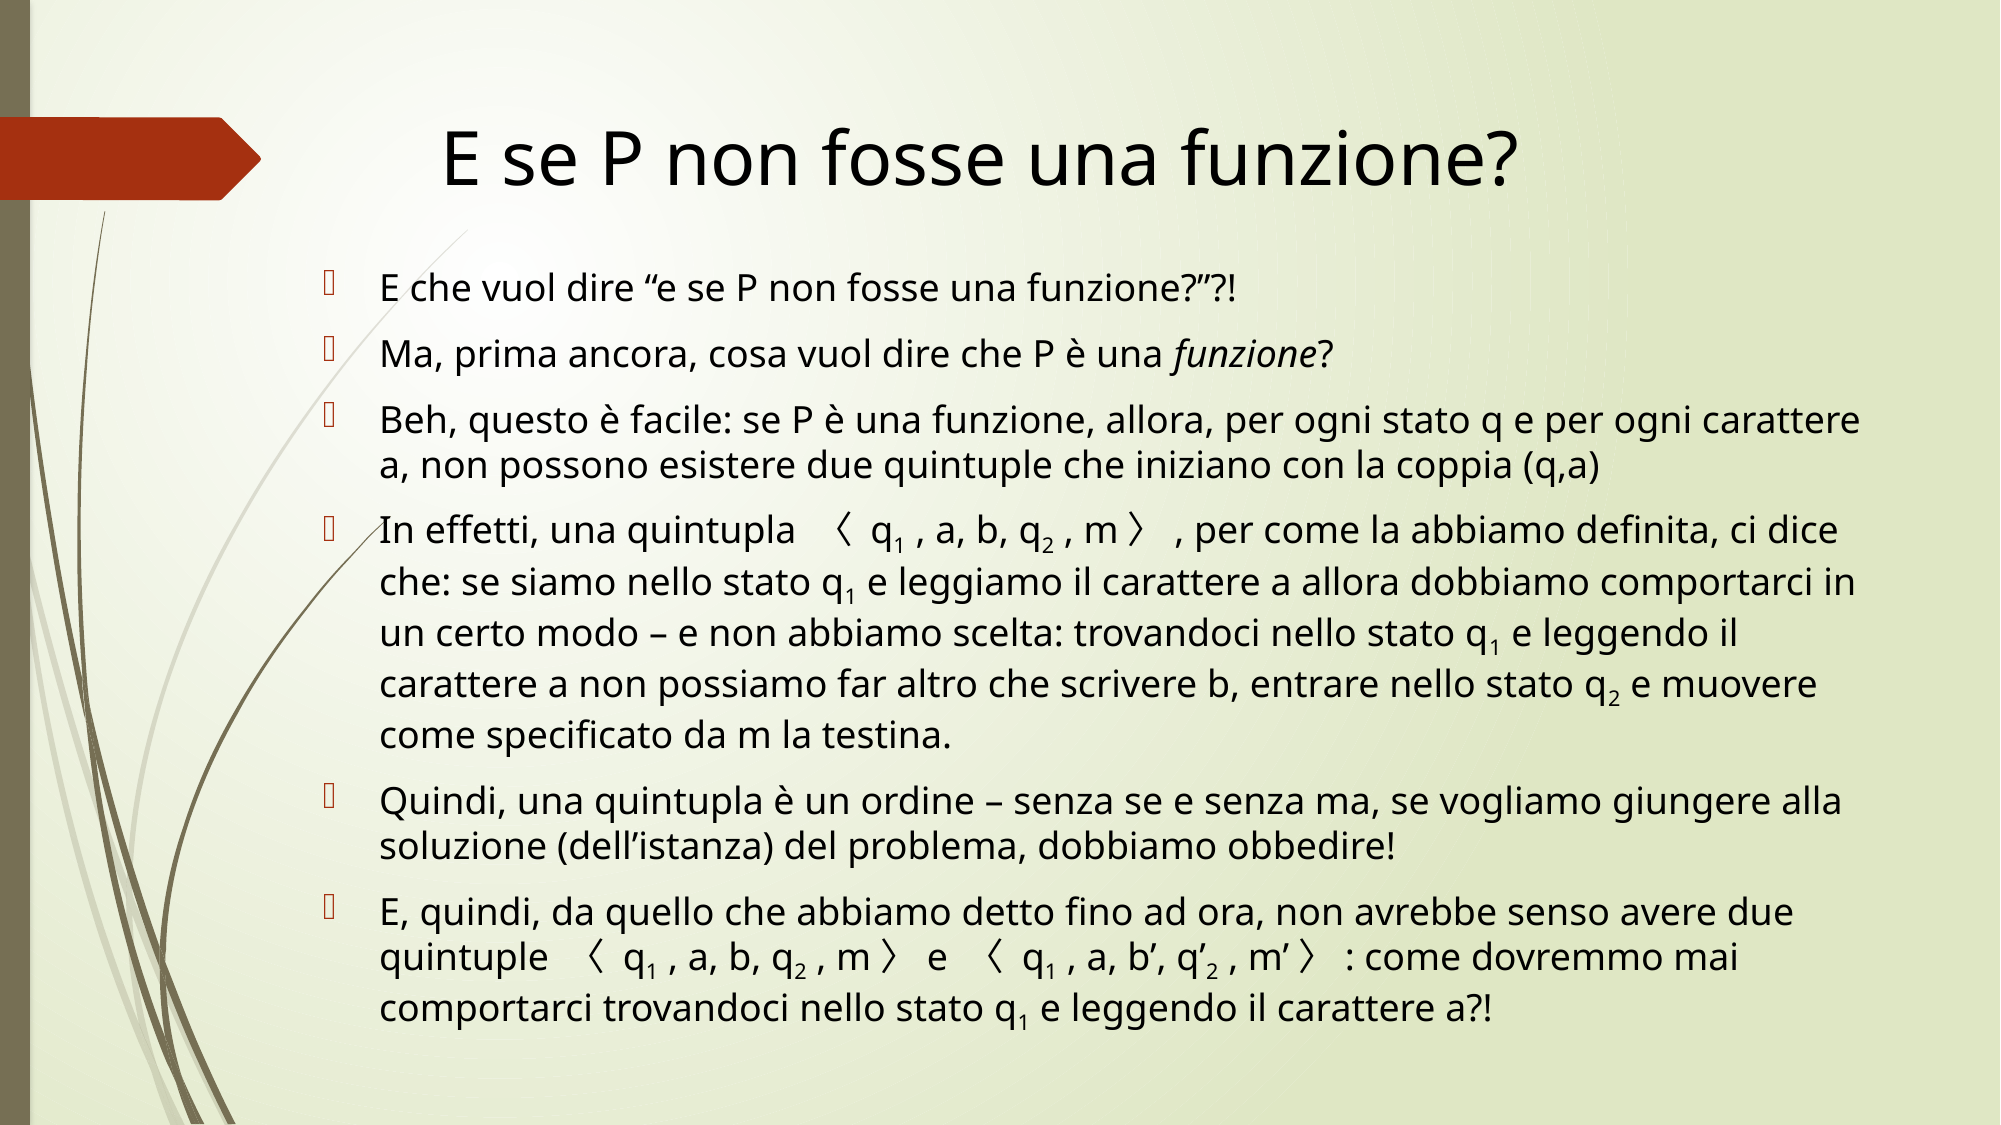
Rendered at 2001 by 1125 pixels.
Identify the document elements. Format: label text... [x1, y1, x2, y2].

title E se P non fosse una funzione? [425, 102, 1888, 224]
list E che vuol dire “e se P non fosse una funzione?”?! Ma, prima ancora, cosa vuol dire che P è una funzione? Beh, questo è facile: se P è una funzione, allora, per ogni stato q e per ogni carattere a, non possono esistere due quintuple che iniziano con la coppia (q,a) In effetti, una quintupla 〈 q1 , a, b, q2 , m〉, per come la abbiamo definita, ci dice che: se siamo nello stato q1 e leggiamo il carattere a allora dobbiamo comportarci in un certo modo – e non abbiamo scelta: trovandoci nello stato q1 e leggendo il carattere a non possiamo far altro che scrivere b, entrare nello stato q2 e muovere come specificato da m la testina. Quindi, una quintupla è un ordine – senza se e senza ma, se vogliamo giungere alla soluzione (dell’istanza) del problema, dobbiamo obbedire! E, quindi, da quello che abbiamo detto fino ad ora, non avrebbe senso avere due quintuple 〈 q1 , a, b, q2 , m〉e 〈 q1 , a, b’, q’2 , m’〉: come dovremmo mai comportarci trovandoci nello stato q1 e leggendo il carattere a?! [307, 256, 1888, 1107]
